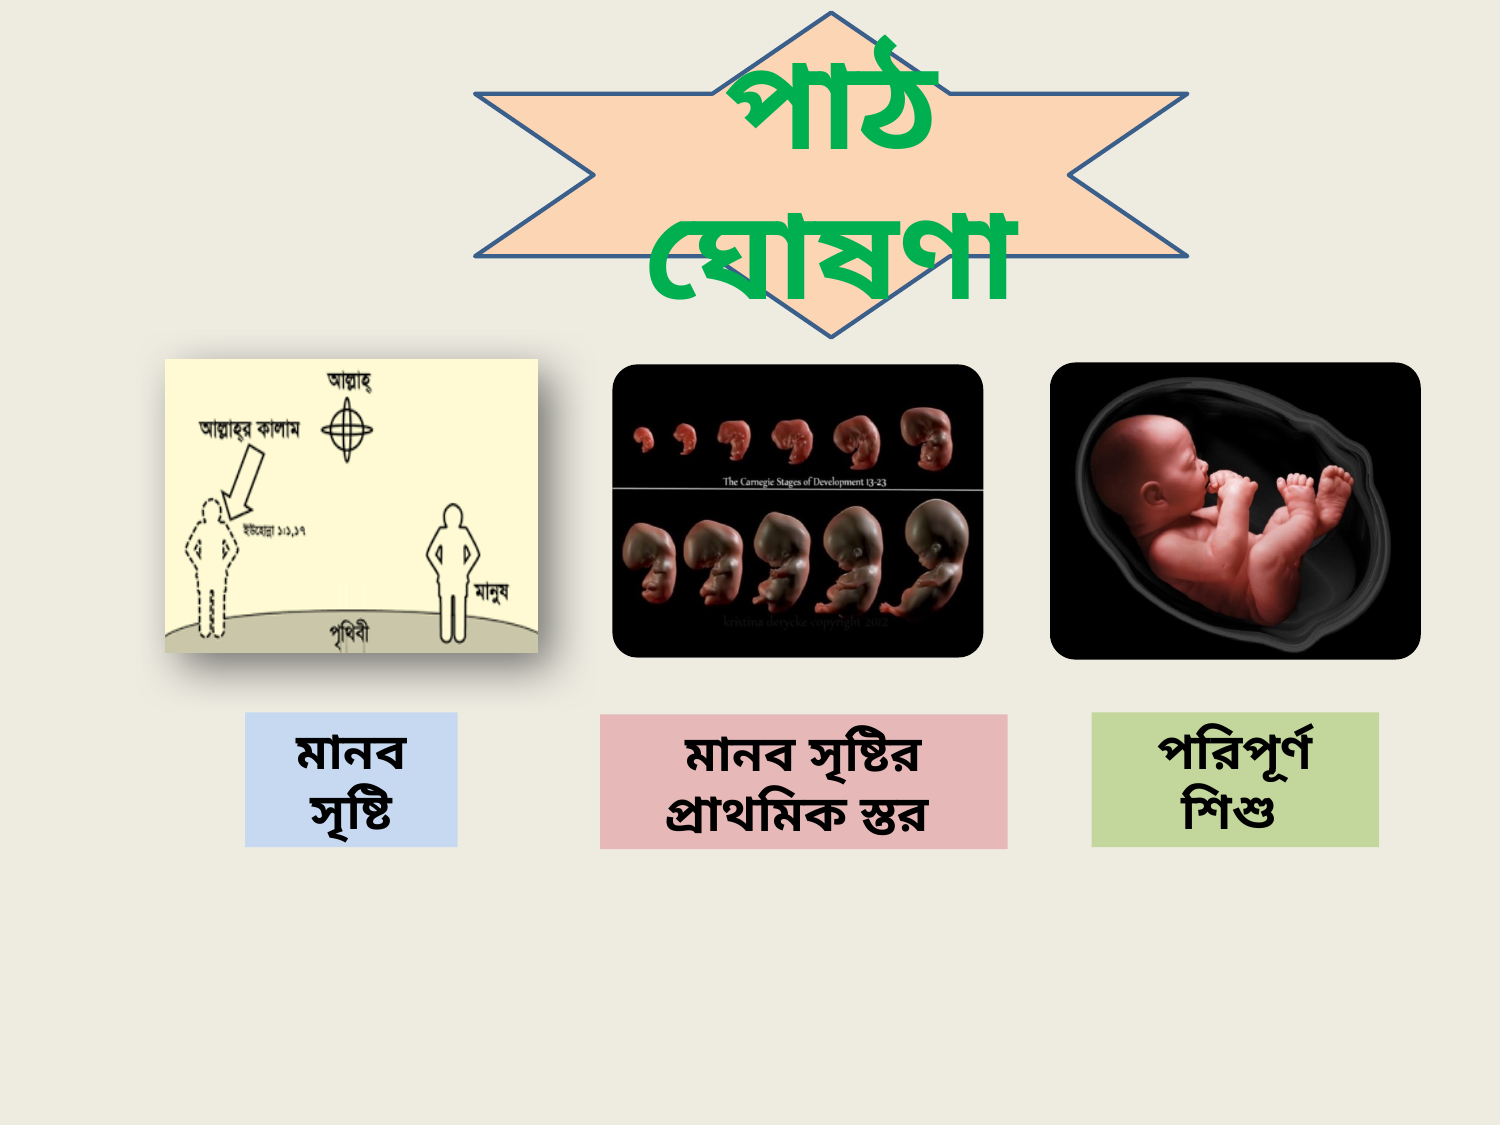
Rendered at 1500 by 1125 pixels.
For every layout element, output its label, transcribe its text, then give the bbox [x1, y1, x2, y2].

picture [612, 364, 984, 658]
text_box পরিপূর্ণ শিশু [1091, 712, 1380, 848]
text_box মানব সৃষ্টি [245, 712, 458, 848]
text_box মানব সৃষ্টির প্রাথমিক স্তর [600, 714, 1008, 850]
picture [164, 359, 538, 654]
picture [1049, 362, 1422, 660]
text_box পাঠ ঘোষণা [472, 10, 1190, 340]
